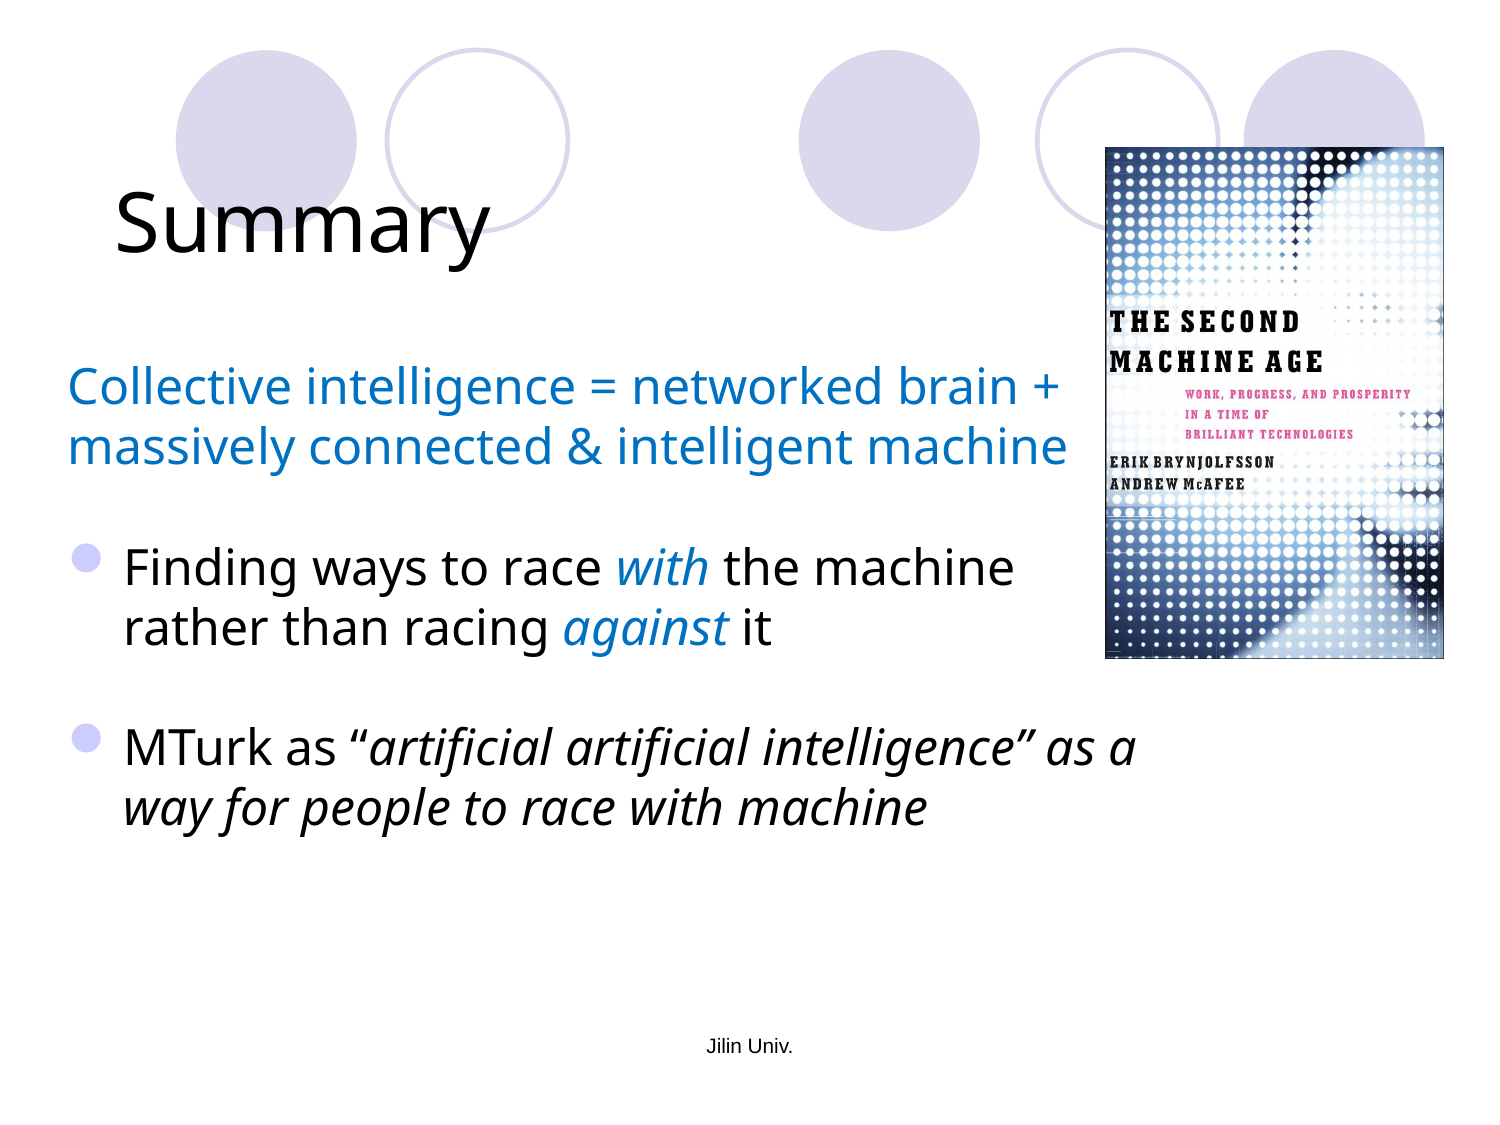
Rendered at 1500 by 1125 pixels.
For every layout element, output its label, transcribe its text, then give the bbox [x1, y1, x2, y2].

title Summary [99, 125, 1450, 313]
footer Jilin Univ. [512, 1024, 988, 1100]
list Collective intelligence = networked brain + massively connected & intelligent machine Finding ways to race with the machine rather than racing against it MTurk as “artificial artificial intelligence” as a way for people to race with machine [52, 287, 1175, 1031]
picture [1105, 147, 1444, 660]
